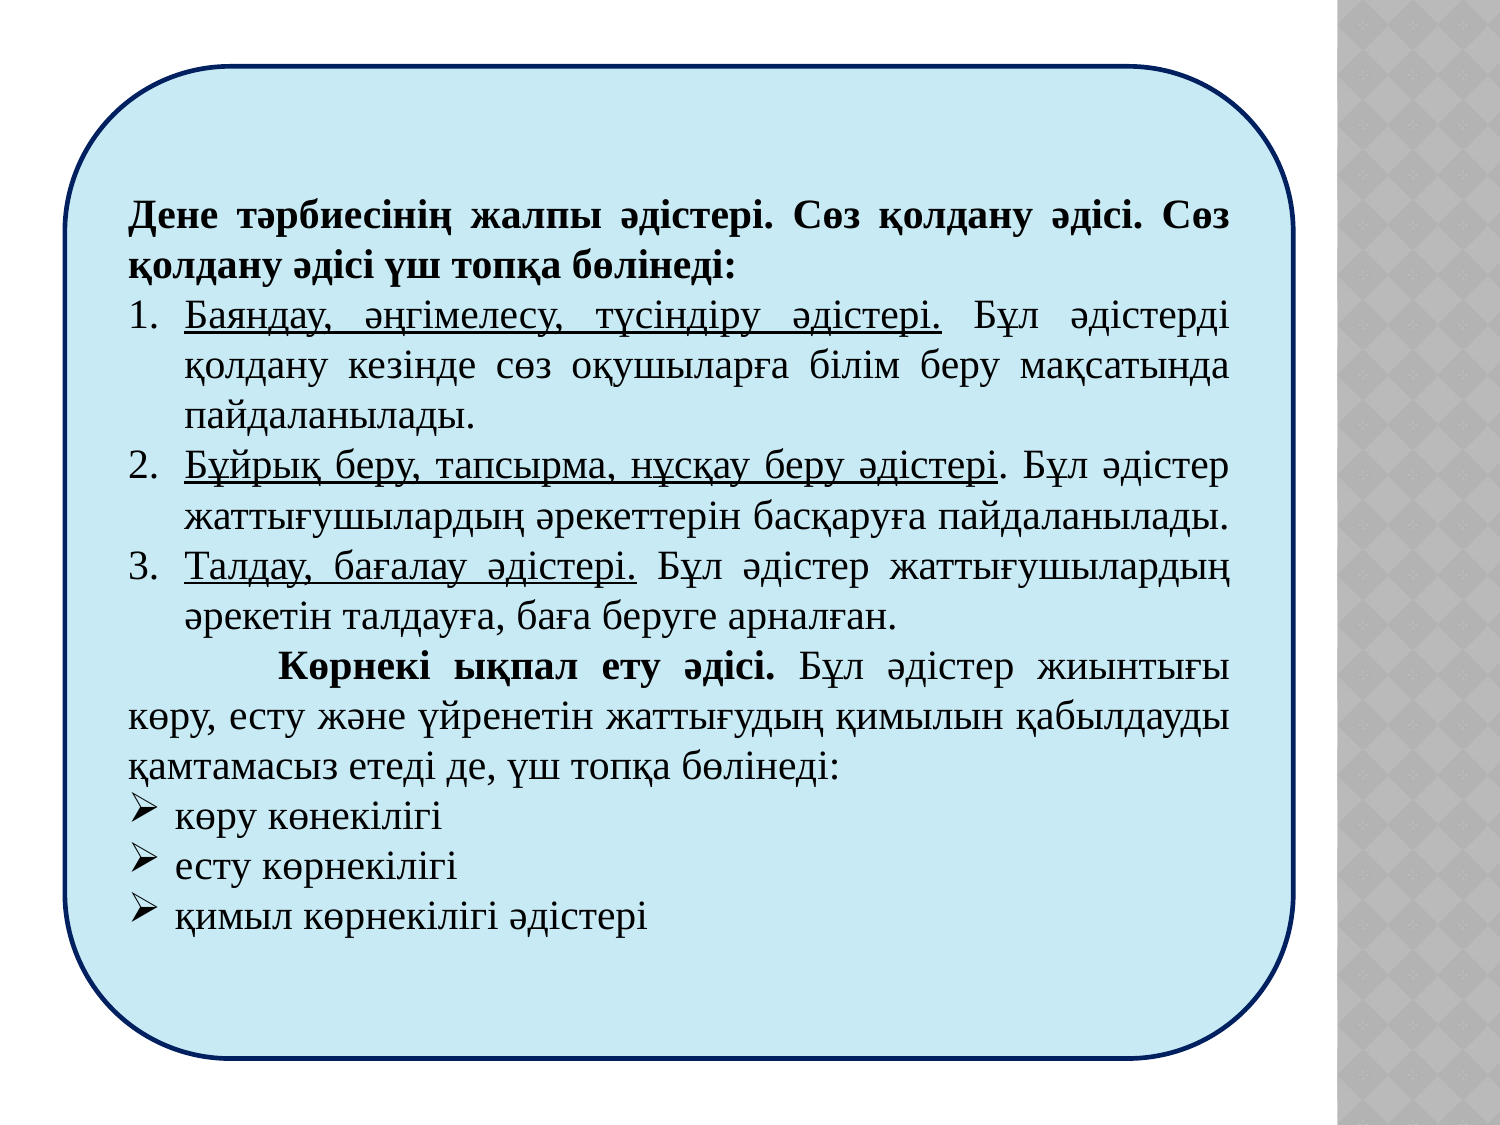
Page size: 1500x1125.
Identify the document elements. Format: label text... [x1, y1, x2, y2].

text_box Дене тәрбиесінің жалпы әдістері. Сөз қолдану әдісі. Сөз қолдану әдісі үш топқа бөлінеді: Баяндау, әңгімелесу, түсіндіру әдістері. Бұл әдістерді қолдану кезінде сөз оқушыларға білім беру мақсатында пайдаланылады. Бұйрық беру, тапсырма, нұсқау беру әдістері. Бұл әдістер жаттығушылардың әрекеттерін басқаруға пайдаланылады. Талдау, бағалау әдістері. Бұл әдістер жаттығушылардың әрекетін талдауға, баға беруге арналған. Көрнекі ықпал ету әдісі. Бұл әдістер жиынтығы көру, есту және үйренетін жаттығудың қимылын қабылдауды қамтамасыз етеді де, үш топқа бөлінеді: көру көнекілігі есту көрнекілігі қимыл көрнекілігі әдістері [63, 65, 1295, 1060]
